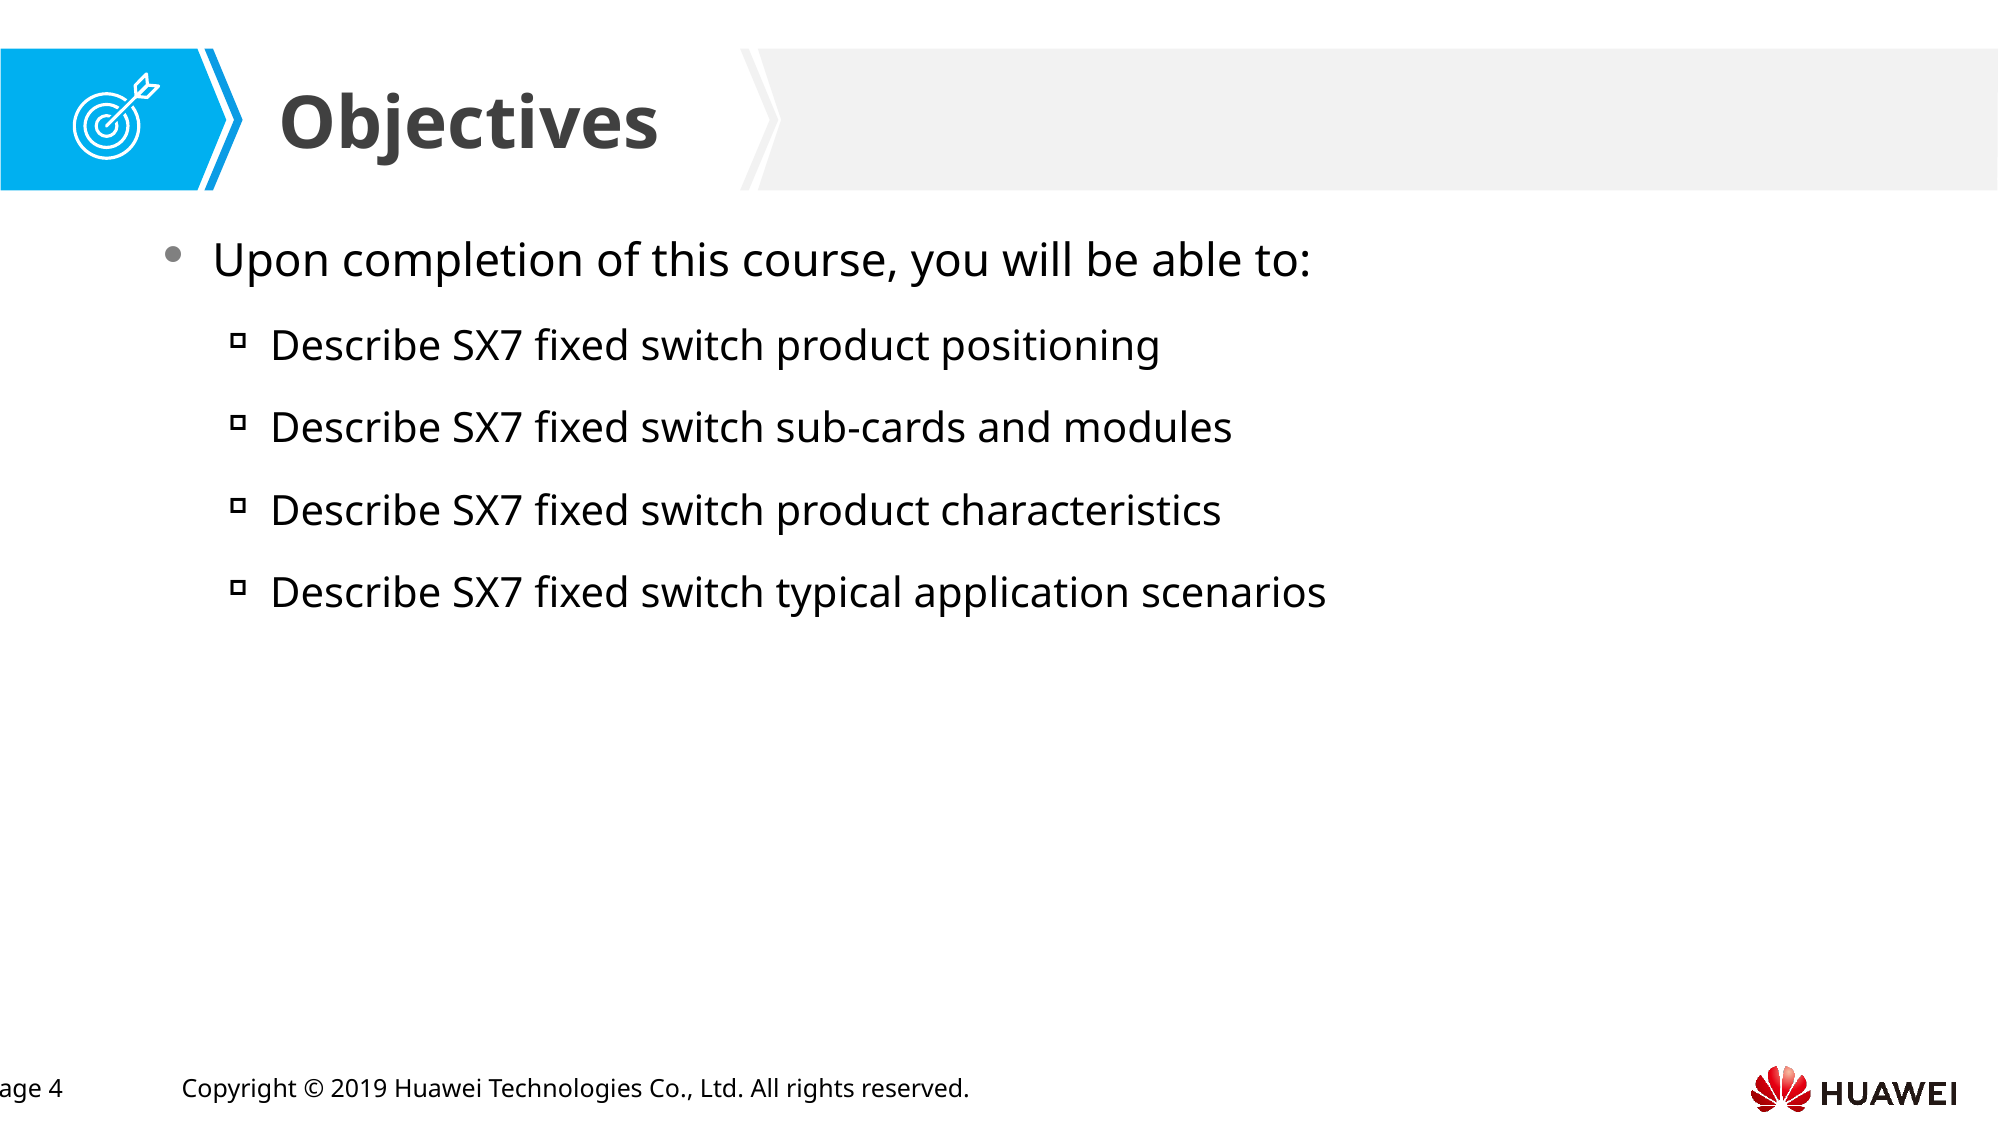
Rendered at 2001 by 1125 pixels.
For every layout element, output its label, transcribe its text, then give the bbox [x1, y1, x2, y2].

list Upon completion of this course, you will be able to: Describe SX7 fixed switch product positioning Describe SX7 fixed switch sub-cards and modules Describe SX7 fixed switch product characteristics Describe SX7 fixed switch typical application scenarios [149, 202, 1882, 971]
picture [1751, 1066, 1956, 1112]
